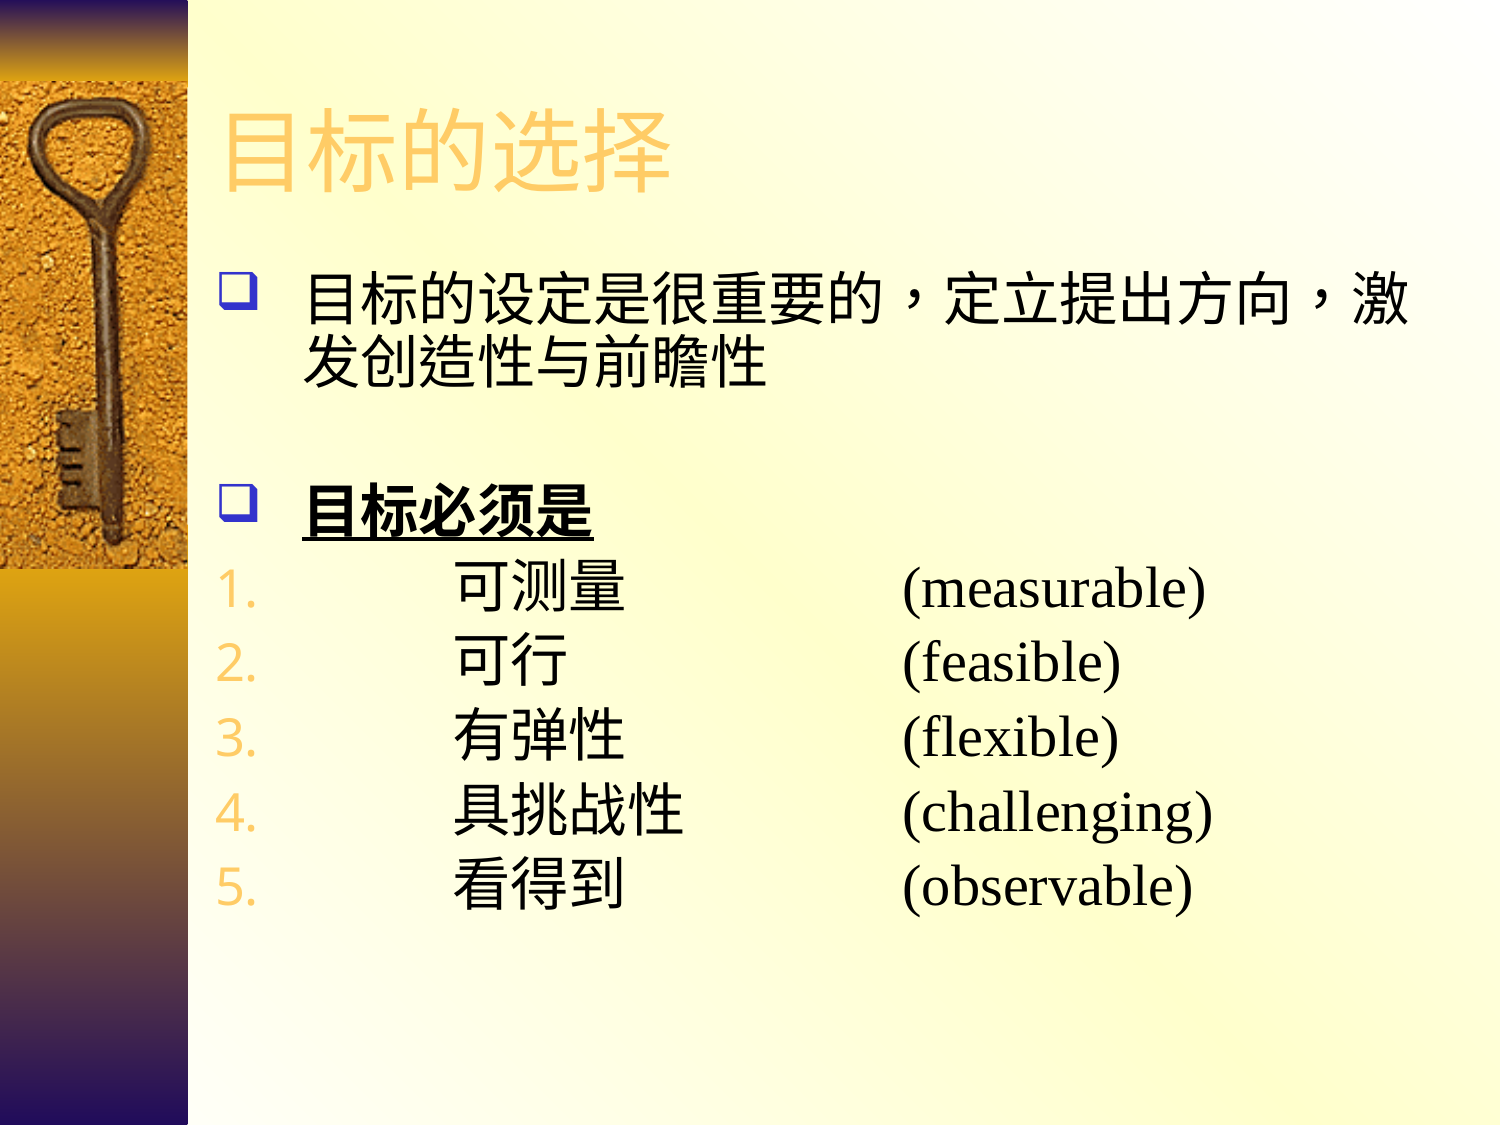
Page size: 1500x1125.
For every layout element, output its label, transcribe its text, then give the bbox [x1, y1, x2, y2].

title 目标的选择 [200, 50, 1475, 248]
list 目标的设定是很重要的，定立提出方向，激发创造性与前瞻性 目标必须是 可测量 (measurable) 可行 (feasible) 有弹性 (flexible) 具挑战性 (challenging) 看得到 (observable) [200, 262, 1475, 1000]
picture [0, 81, 188, 569]
